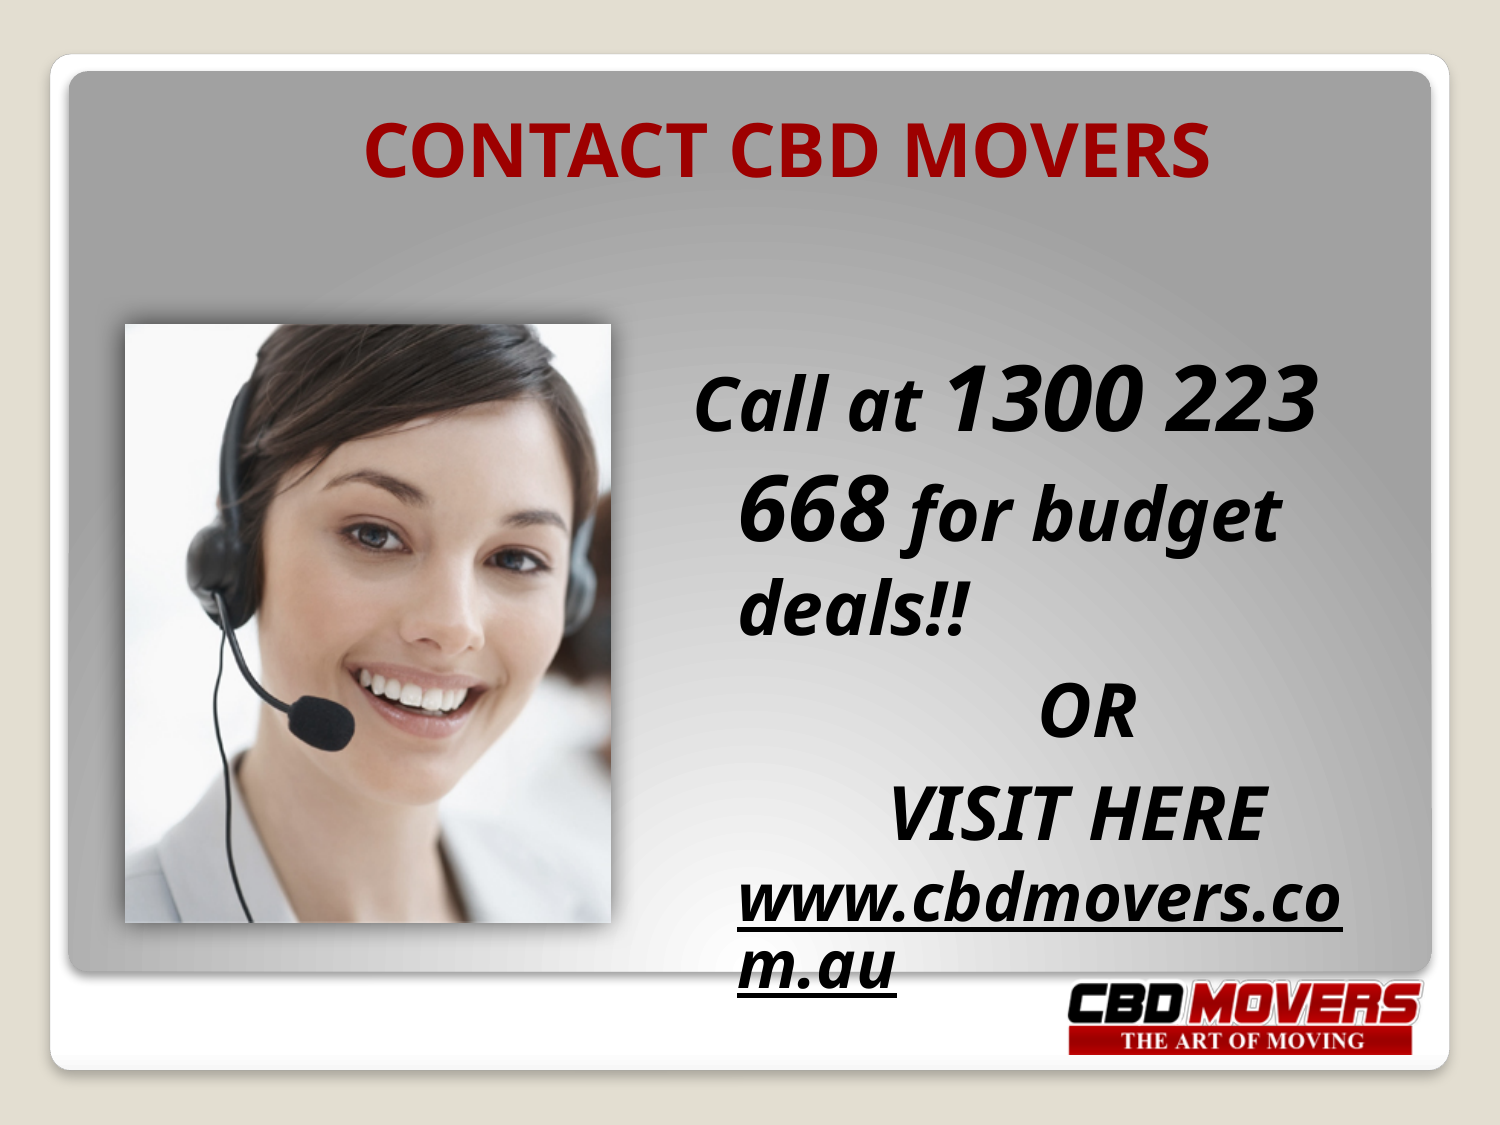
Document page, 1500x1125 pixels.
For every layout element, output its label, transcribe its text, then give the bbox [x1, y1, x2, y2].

title CONTACT CBD MOVERS [174, 75, 1400, 200]
picture [1062, 977, 1426, 1055]
picture [124, 324, 611, 924]
list Call at 1300 223 668 for budget deals!! OR VISIT HERE www.cbdmovers.com.au [662, 324, 1413, 913]
